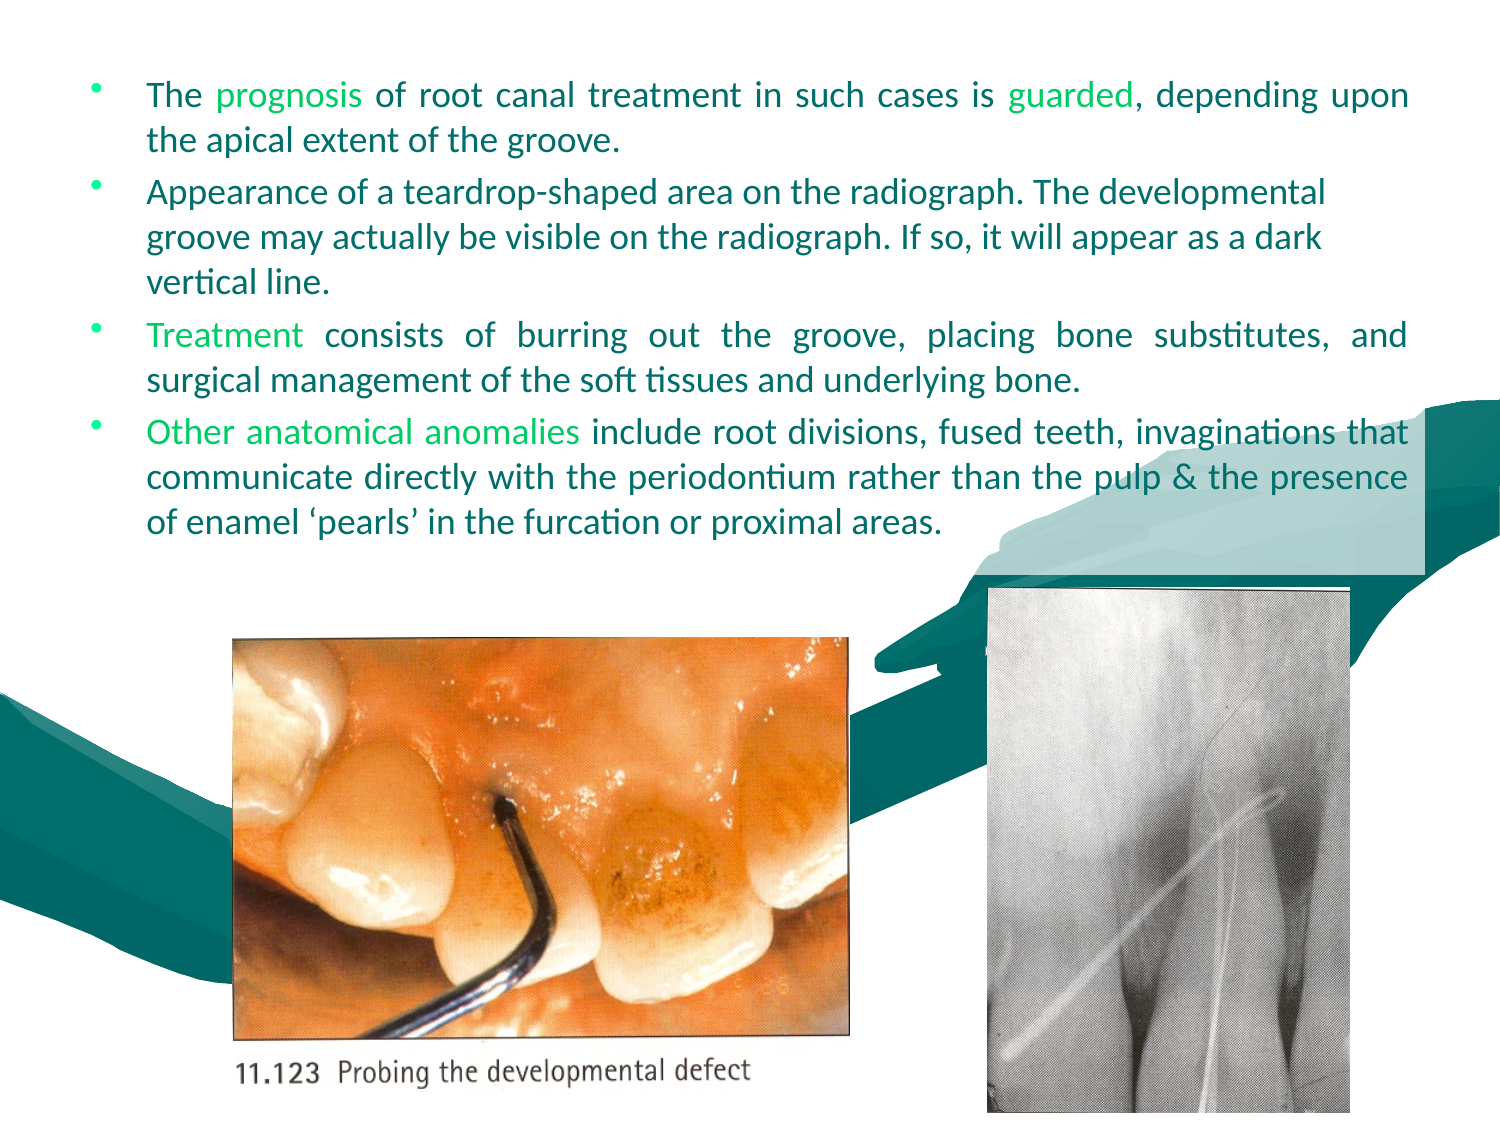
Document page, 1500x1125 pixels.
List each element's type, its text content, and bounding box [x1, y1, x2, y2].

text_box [987, 587, 1351, 1113]
list The prognosis of root canal treatment in such cases is guarded, depending upon the apical extent of the groove. Appearance of a teardrop-shaped area on the radiograph. The developmental groove may actually be visible on the radiograph. If so, it will appear as a dark vertical line. Treatment consists of burring out the groove, placing bone substitutes, and surgical management of the soft tissues and underlying bone. Other anatomical anomalies include root divisions, fused teeth, invaginations that communicate directly with the periodontium rather than the pulp & the presence of enamel ‘pearls’ in the furcation or proximal areas. [74, 62, 1426, 576]
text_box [232, 637, 851, 1101]
